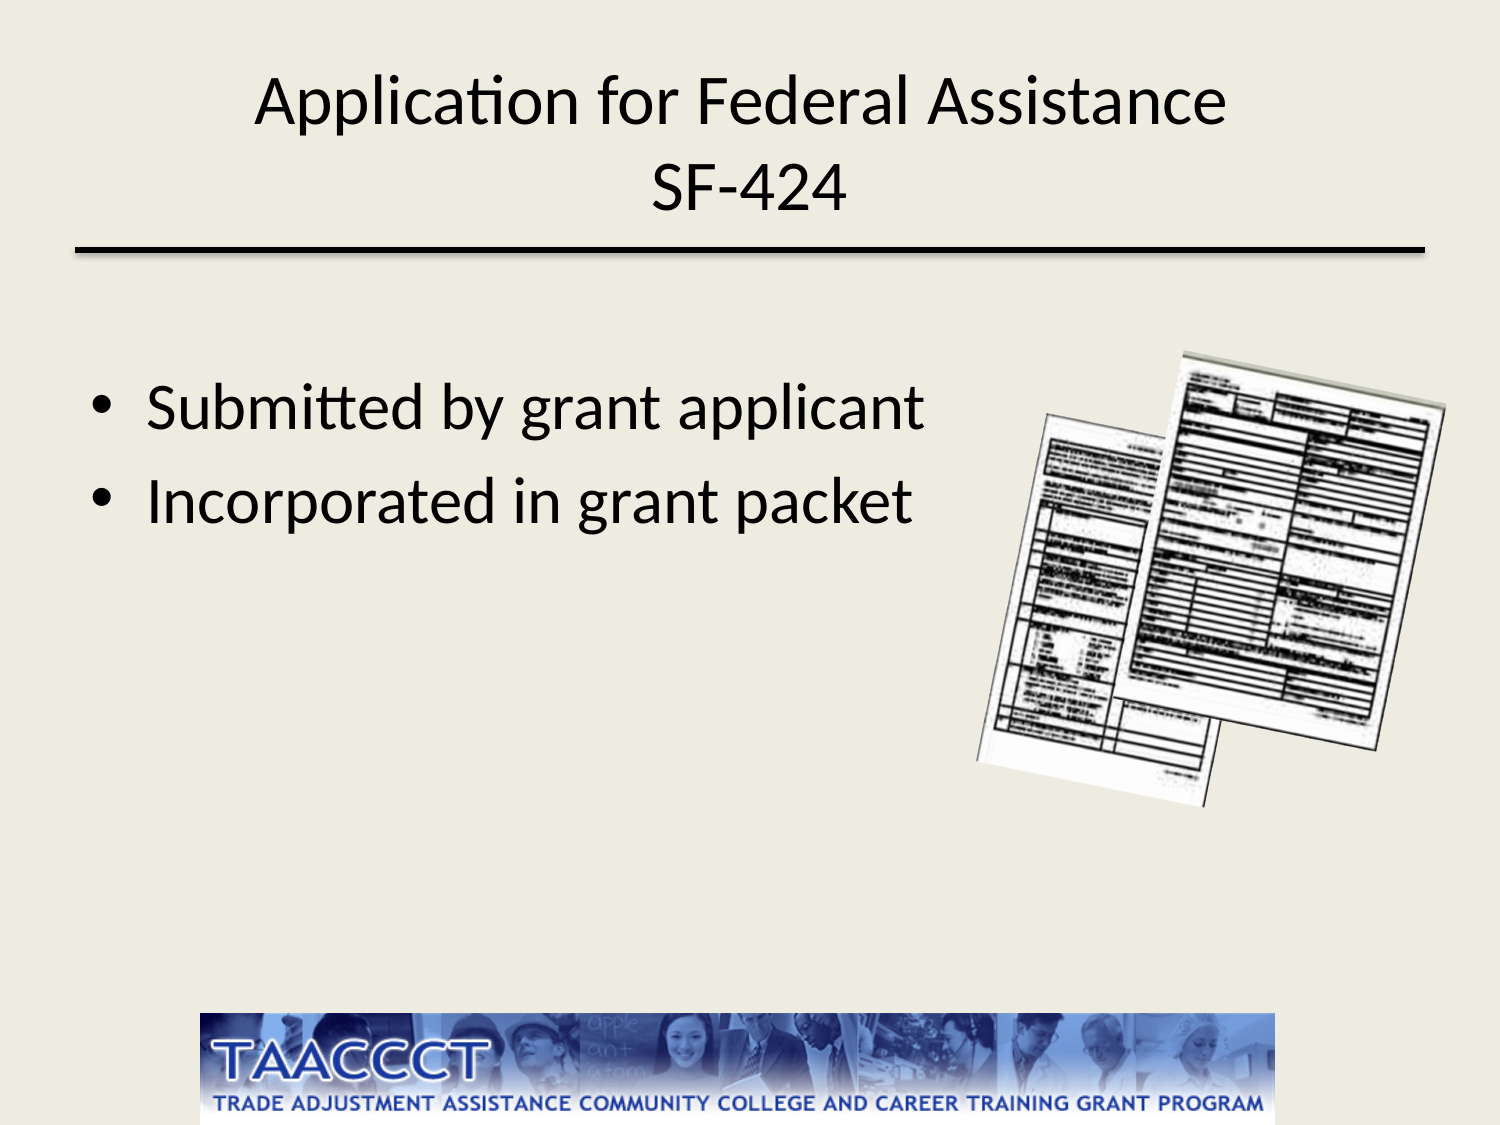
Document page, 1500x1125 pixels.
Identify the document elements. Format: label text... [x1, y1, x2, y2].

list Submitted by grant applicant Incorporated in grant packet [75, 262, 1425, 1005]
picture [977, 351, 1446, 807]
title Application for Federal Assistance SF-424 [75, 45, 1425, 233]
picture [200, 1013, 1275, 1125]
